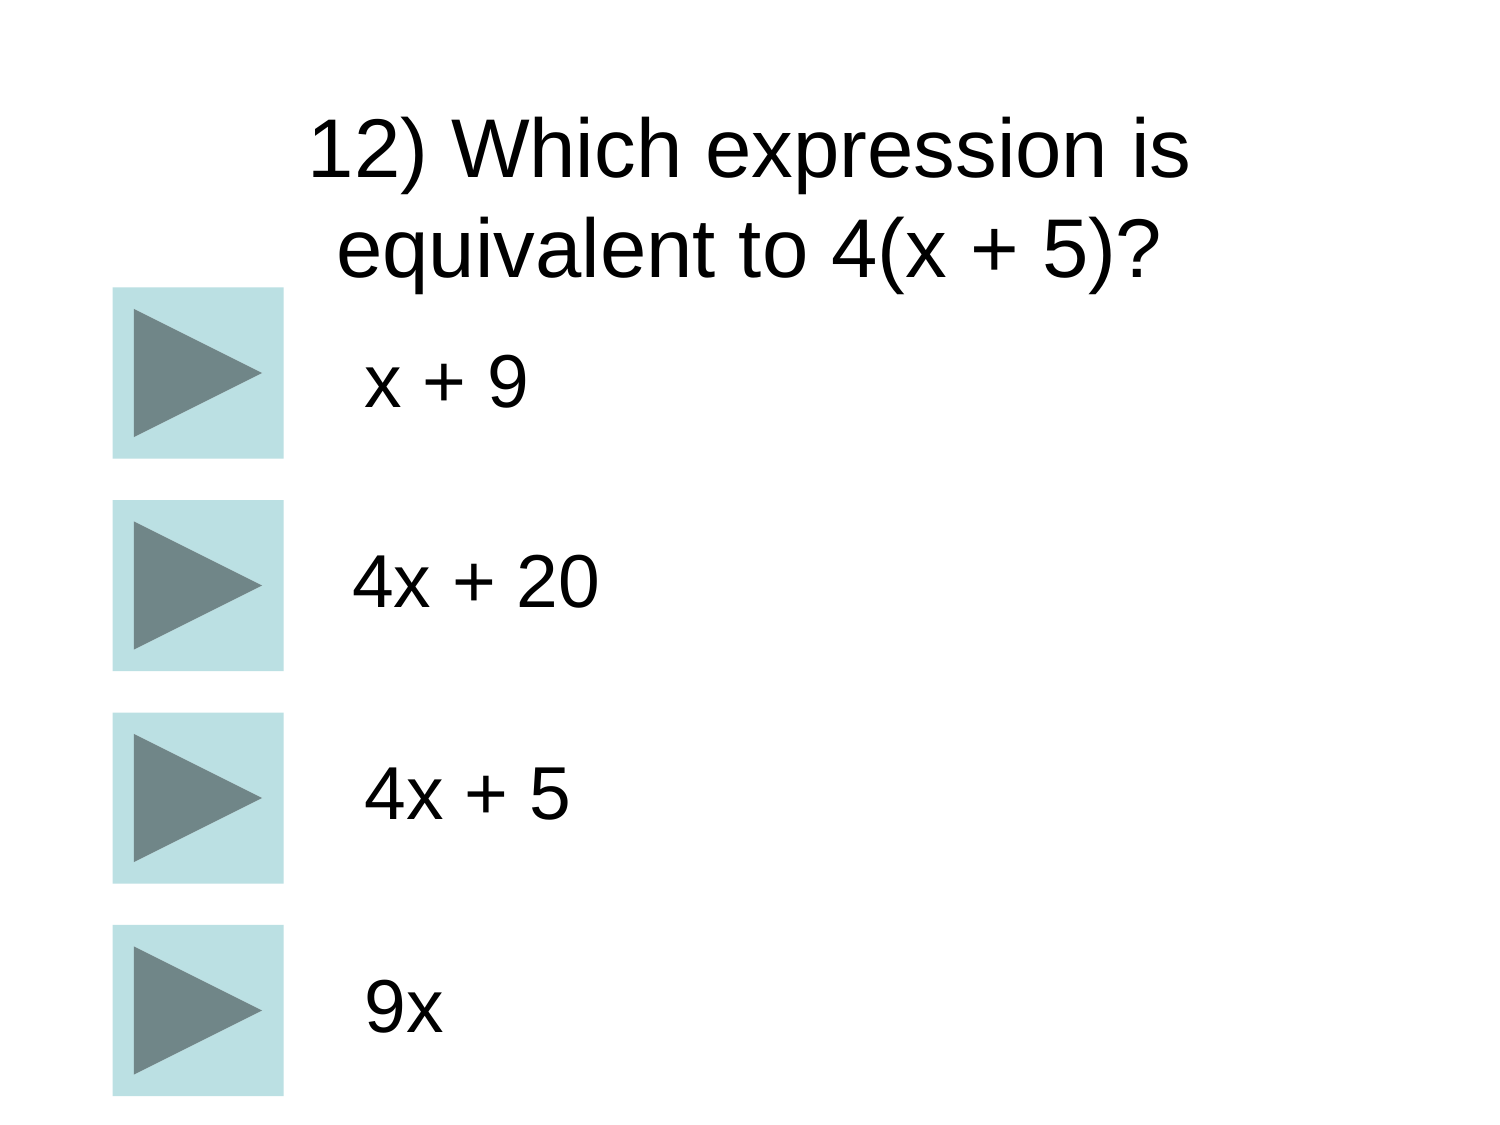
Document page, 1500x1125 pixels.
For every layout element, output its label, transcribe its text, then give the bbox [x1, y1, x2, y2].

text_box [112, 712, 284, 884]
text_box 4x + 5 [349, 737, 963, 843]
text_box [112, 924, 284, 1097]
text_box x + 9 [349, 324, 963, 430]
text_box 9x [349, 949, 963, 1055]
text_box 4x + 20 [337, 524, 950, 630]
text_box [112, 500, 284, 672]
text_box [112, 287, 284, 459]
text_box 12) Which expression is equivalent to 4(x + 5)? [112, 99, 1388, 288]
